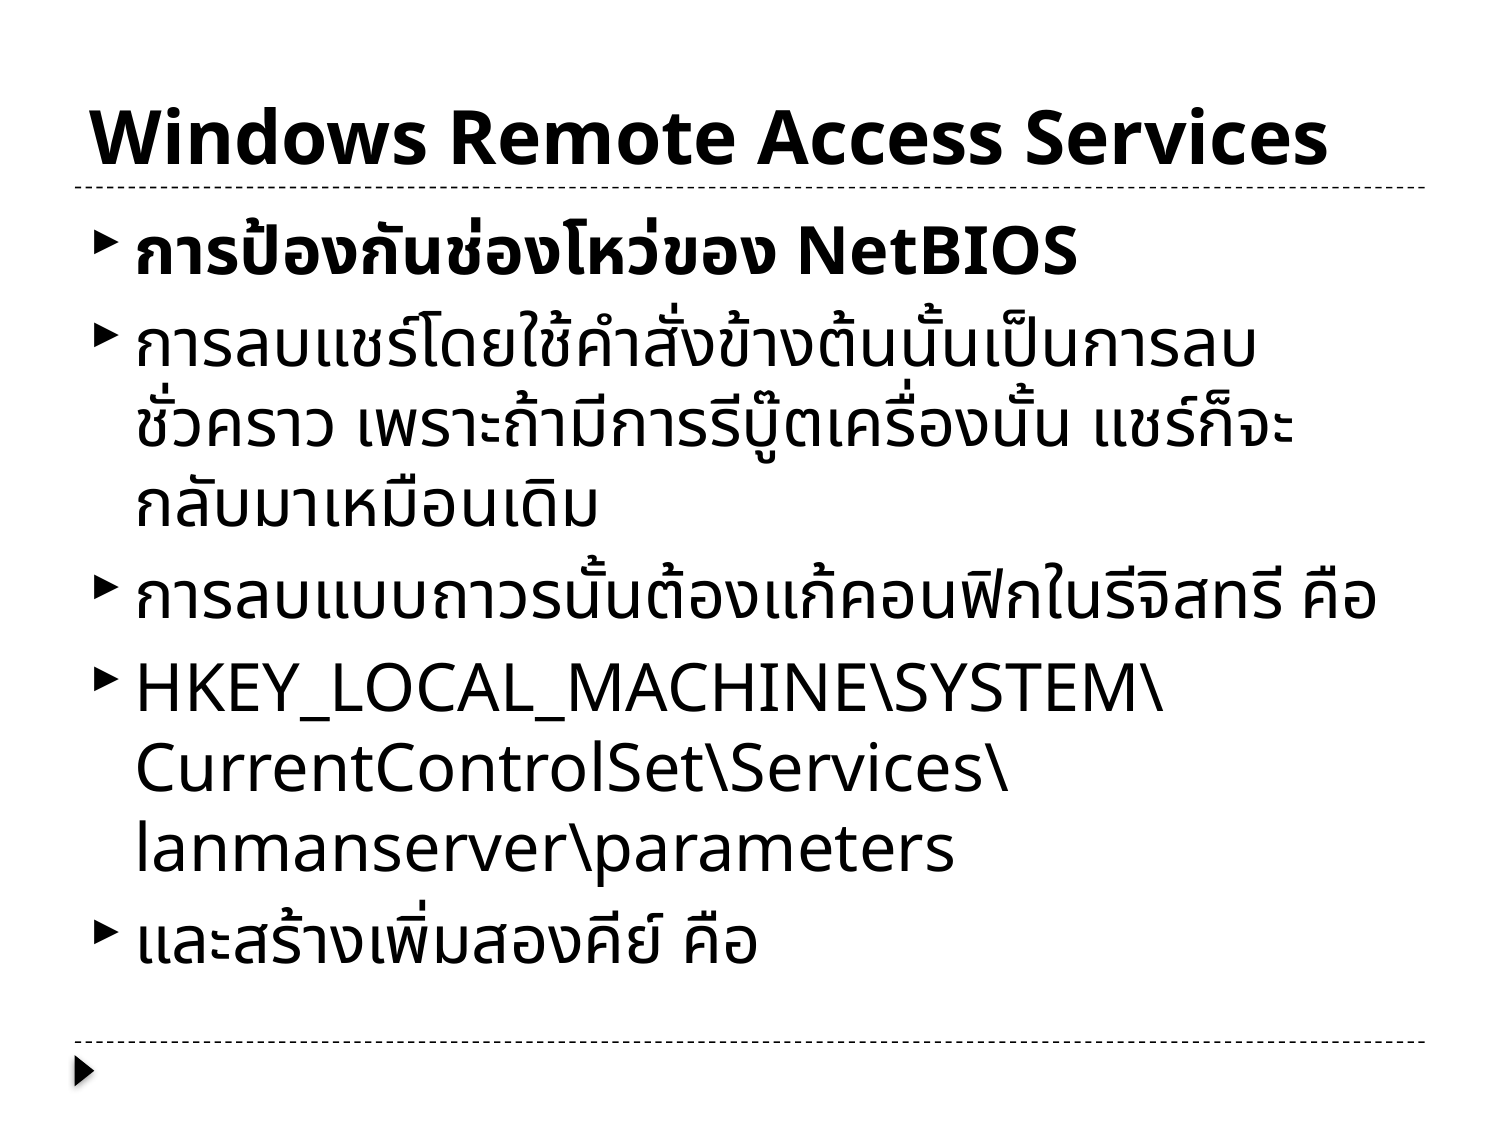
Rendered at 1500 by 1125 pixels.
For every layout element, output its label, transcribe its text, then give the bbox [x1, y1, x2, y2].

list การป้องกันช่องโหว่ของ NetBIOS การลบแชร์โดยใช้คำสั่งข้างต้นนั้นเป็นการลบชั่วคราว เพราะถ้ามีการรีบู๊ตเครื่องนั้น แชร์ก็จะกลับมาเหมือนเดิม การลบแบบถาวรนั้นต้องแก้คอนฟิกในรีจิสทรี คือ HKEY_LOCAL_MACHINE\SYSTEM\CurrentControlSet\Services\lanmanserver\parameters และสร้างเพิ่มสองคีย์ คือ [75, 200, 1425, 1010]
title Windows Remote Access Services [75, 24, 1425, 188]
